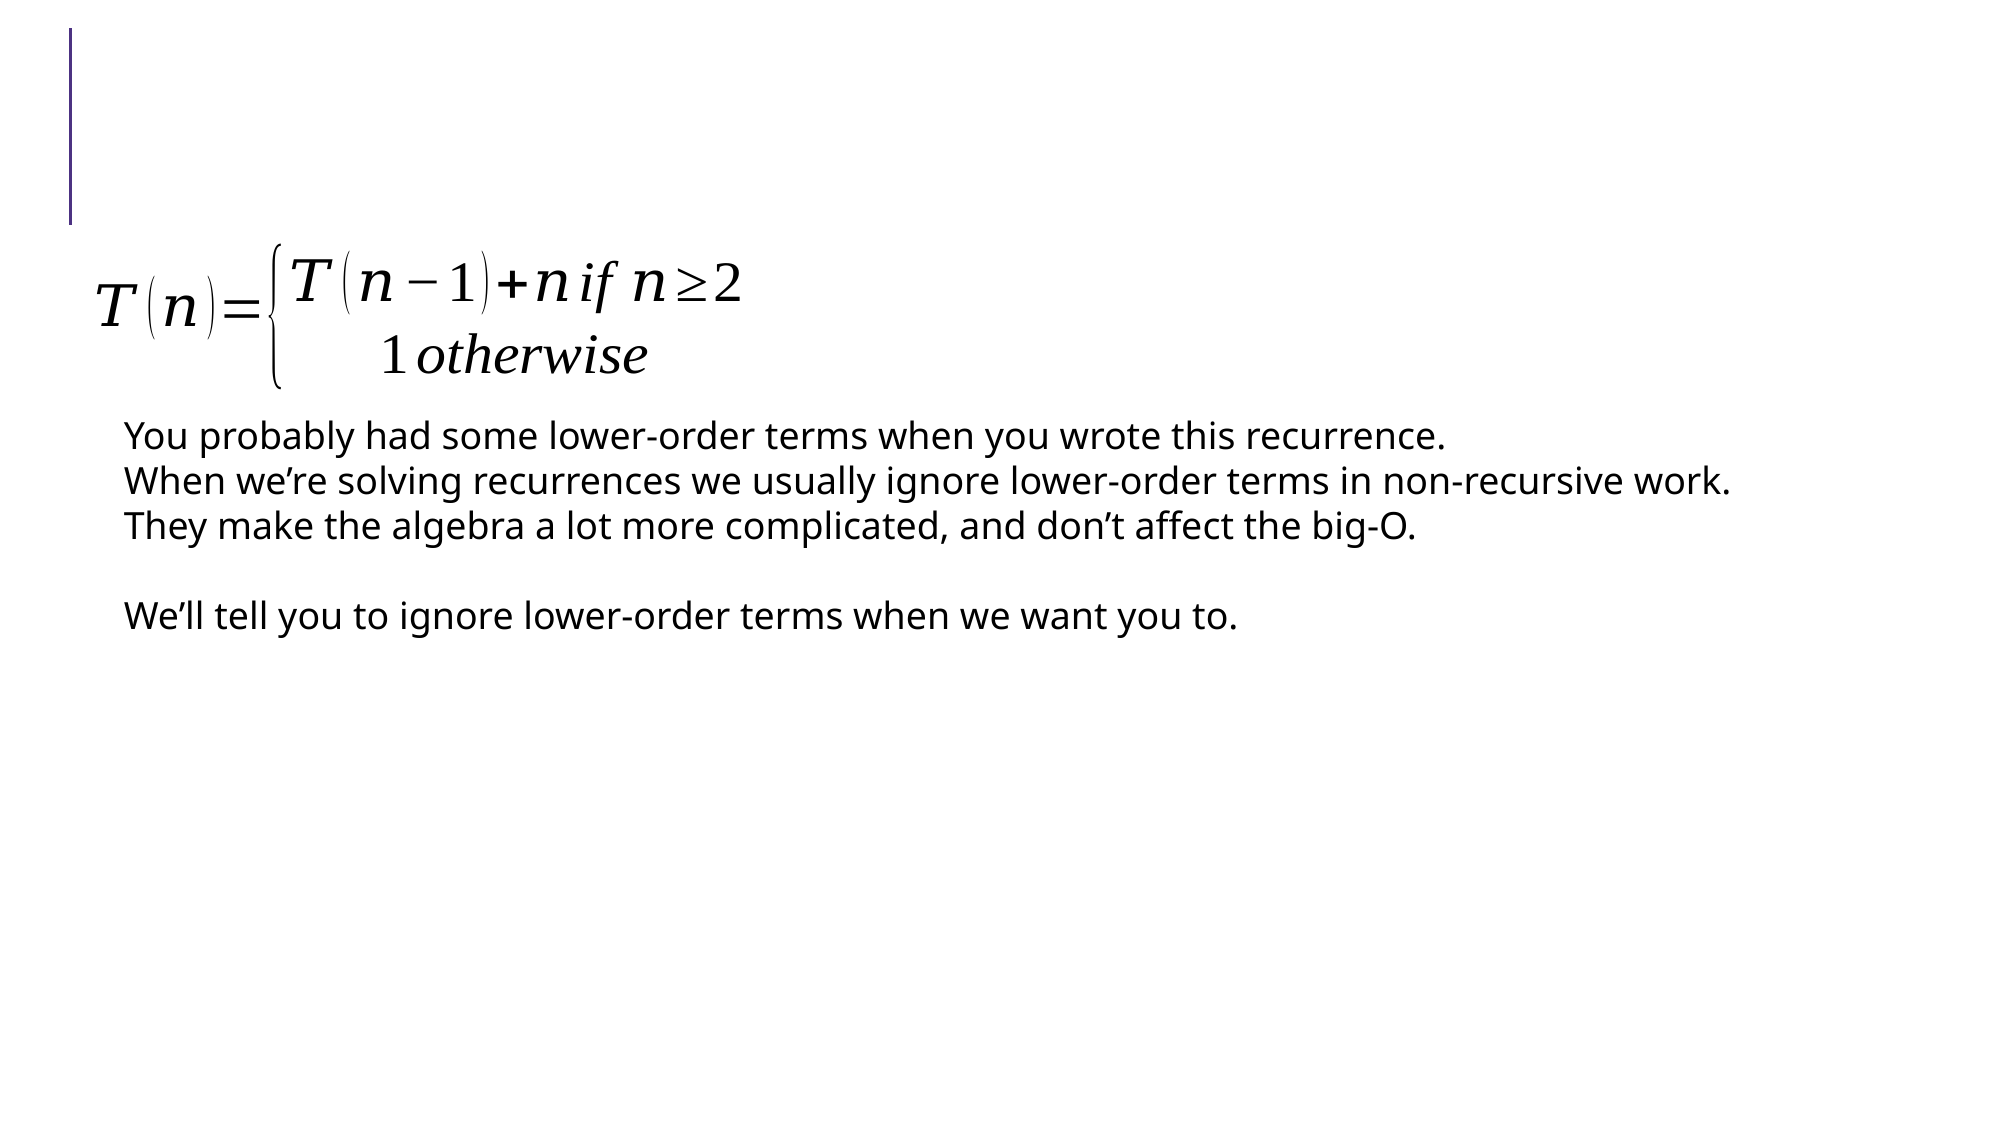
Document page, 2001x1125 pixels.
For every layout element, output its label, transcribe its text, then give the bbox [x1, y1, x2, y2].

text_box You probably had some lower-order terms when you wrote this recurrence. When we’re solving recurrences we usually ignore lower-order terms in non-recursive work. They make the algebra a lot more complicated, and don’t affect the big-O. We’ll tell you to ignore lower-order terms when we want you to. [109, 404, 1843, 690]
